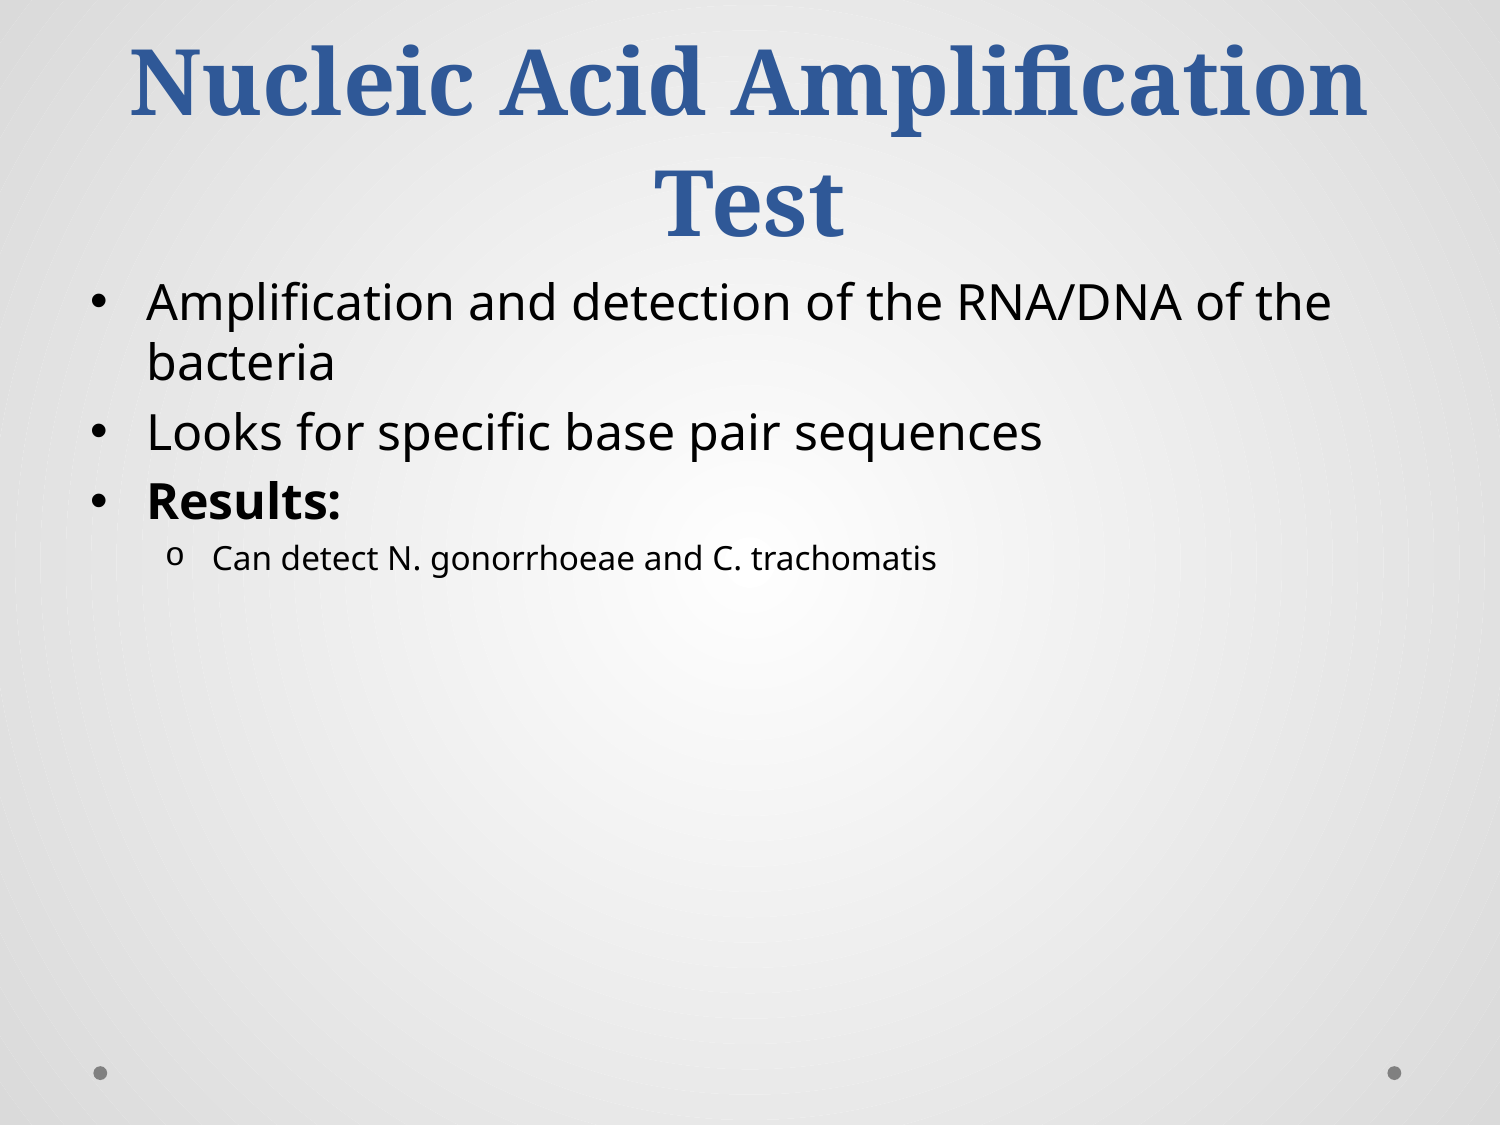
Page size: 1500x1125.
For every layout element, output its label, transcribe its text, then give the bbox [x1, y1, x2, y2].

list Amplification and detection of the RNA/DNA of the bacteria Looks for specific base pair sequences Results: Can detect N. gonorrhoeae and C. trachomatis [75, 262, 1425, 1005]
title Nucleic Acid Amplification Test [75, 0, 1425, 262]
